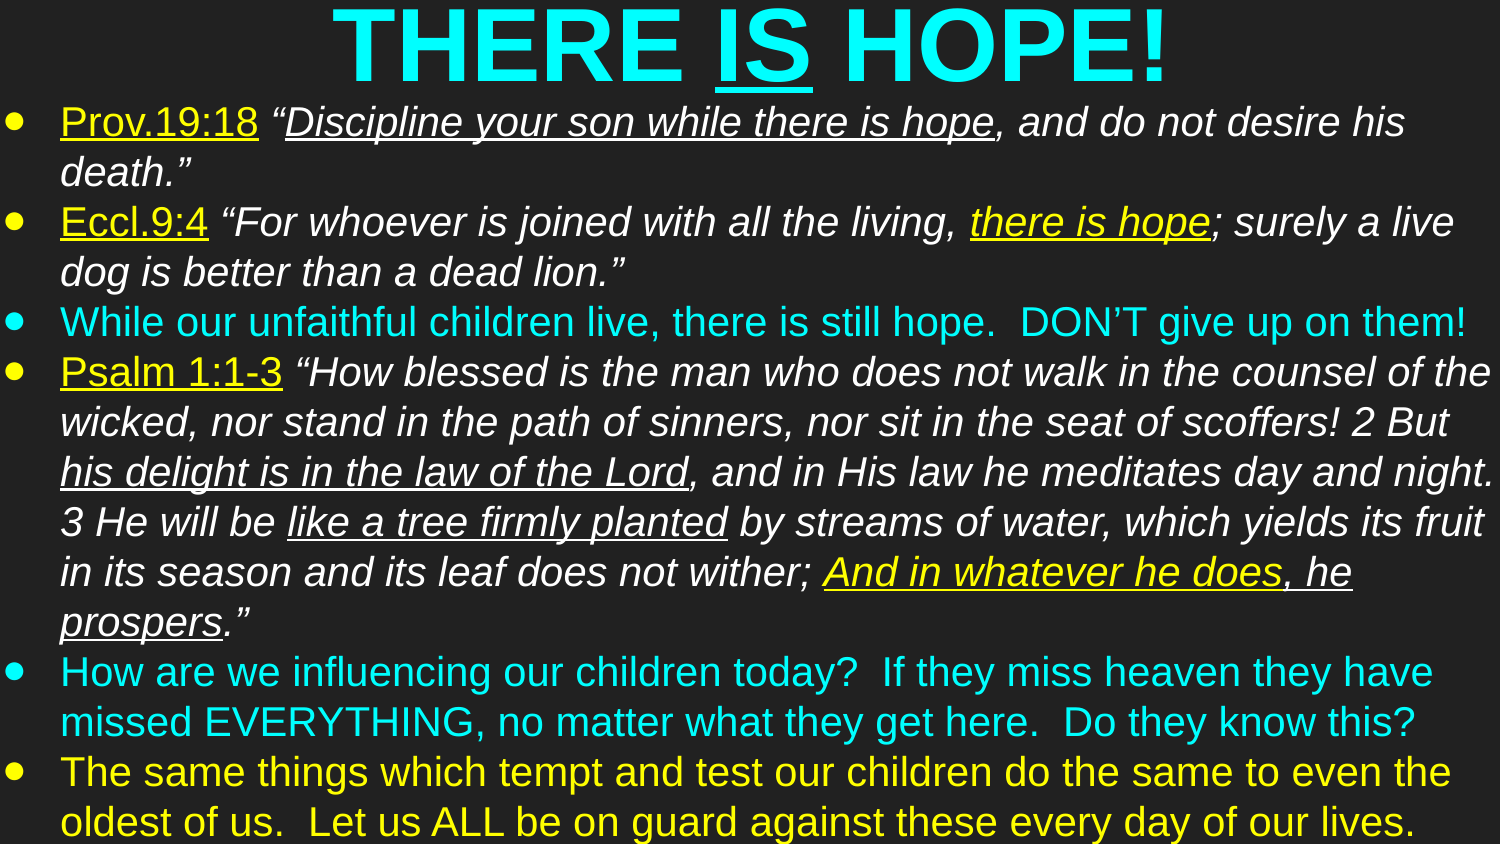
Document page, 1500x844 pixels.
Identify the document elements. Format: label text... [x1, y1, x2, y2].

title THERE IS HOPE! [0, 0, 1500, 79]
subtitle Prov.19:18 “Discipline your son while there is hope, and do not desire his death.” Eccl.9:4 “For whoever is joined with all the living, there is hope; surely a live dog is better than a dead lion.” While our unfaithful children live, there is still hope. DON’T give up on them! Psalm 1:1-3 “How blessed is the man who does not walk in the counsel of the wicked, nor stand in the path of sinners, nor sit in the seat of scoffers! 2 But his delight is in the law of the Lord, and in His law he meditates day and night. 3 He will be like a tree firmly planted by streams of water, which yields its fruit in its season and its leaf does not wither; And in whatever he does, he prospers.” How are we influencing our children today? If they miss heaven they have missed EVERYTHING, no matter what they get here. Do they know this? The same things which tempt and test our children do the same to even the oldest of us. Let us ALL be on guard against these every day of our lives. [0, 79, 1500, 844]
